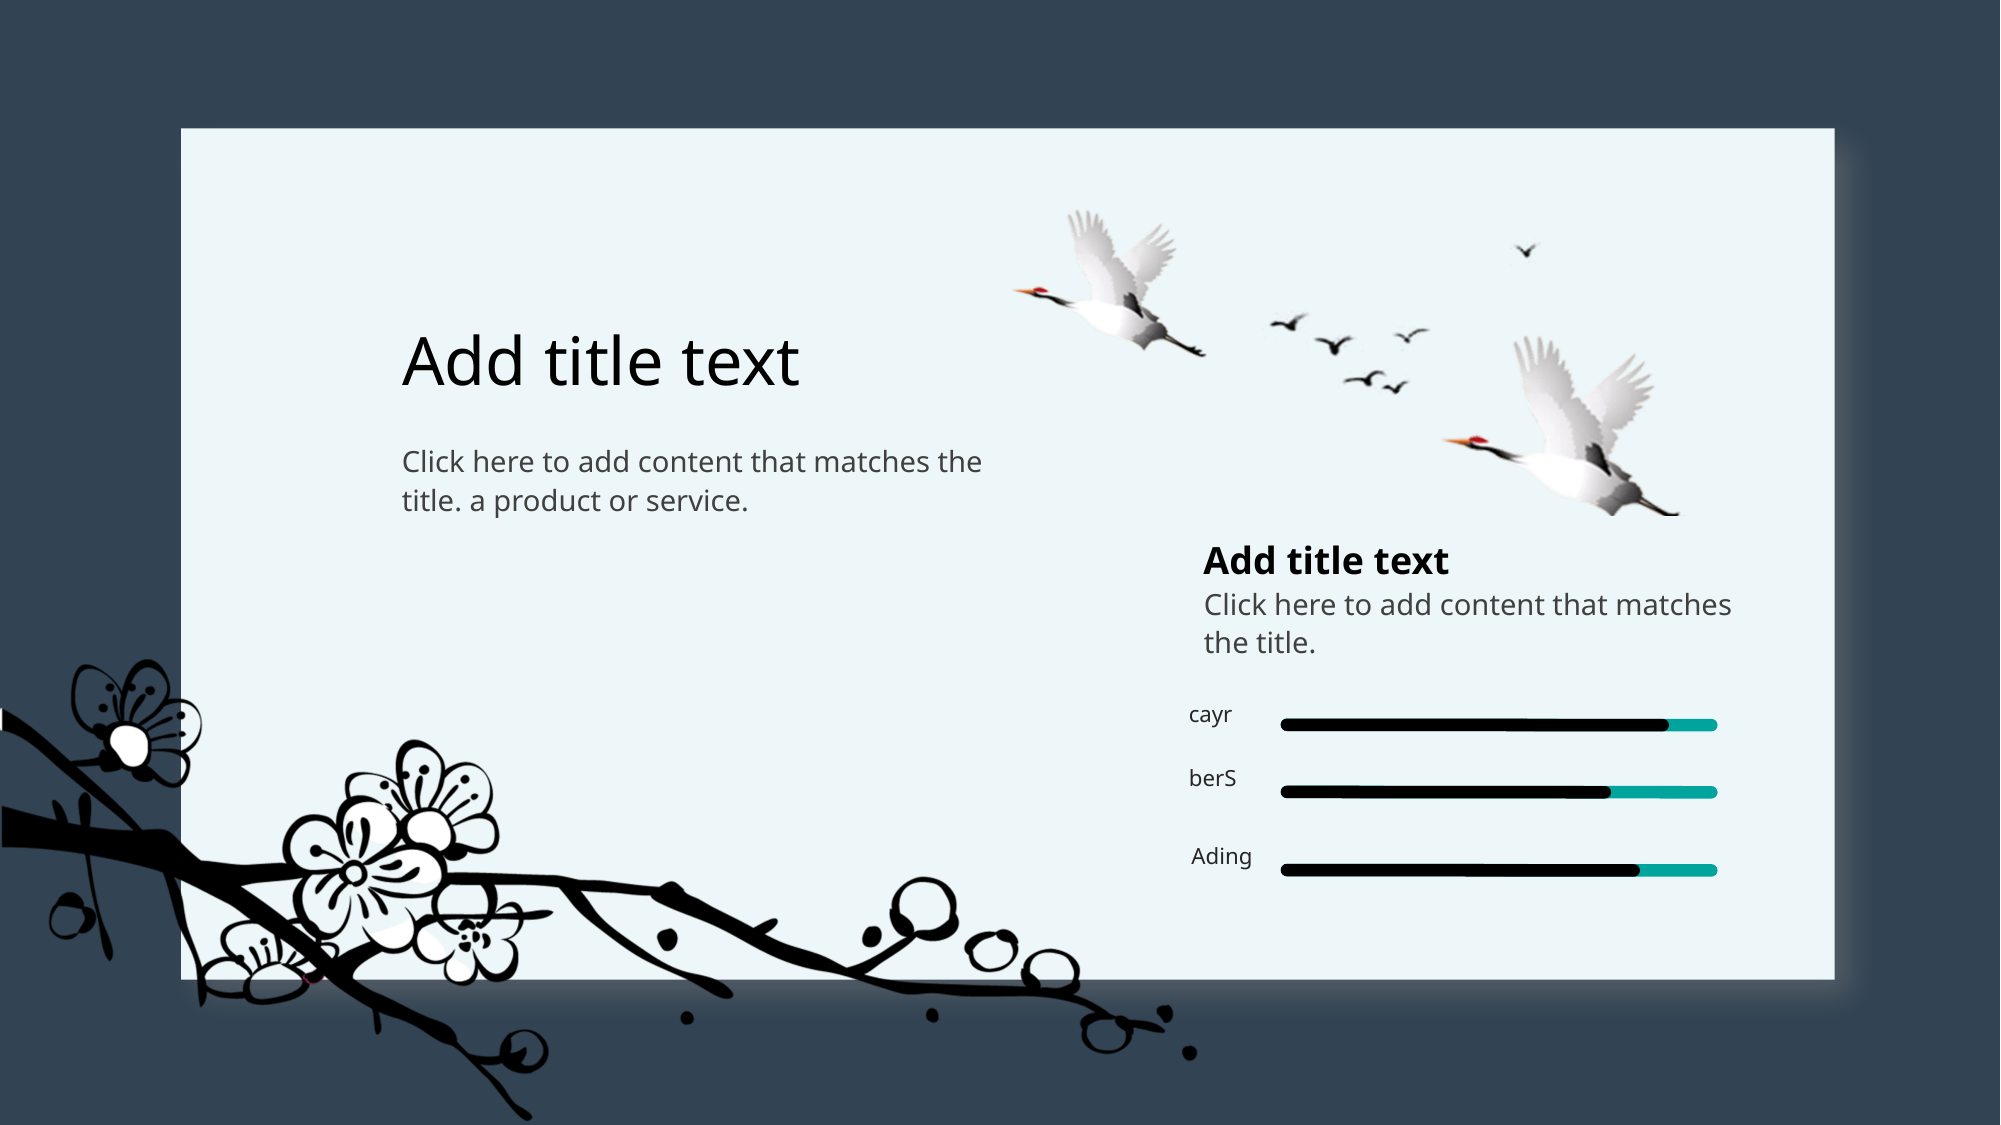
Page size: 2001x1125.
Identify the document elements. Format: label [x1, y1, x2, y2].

picture [0, 153, 1815, 1125]
text_box [1417, 529, 1749, 878]
text_box [180, 127, 1836, 981]
